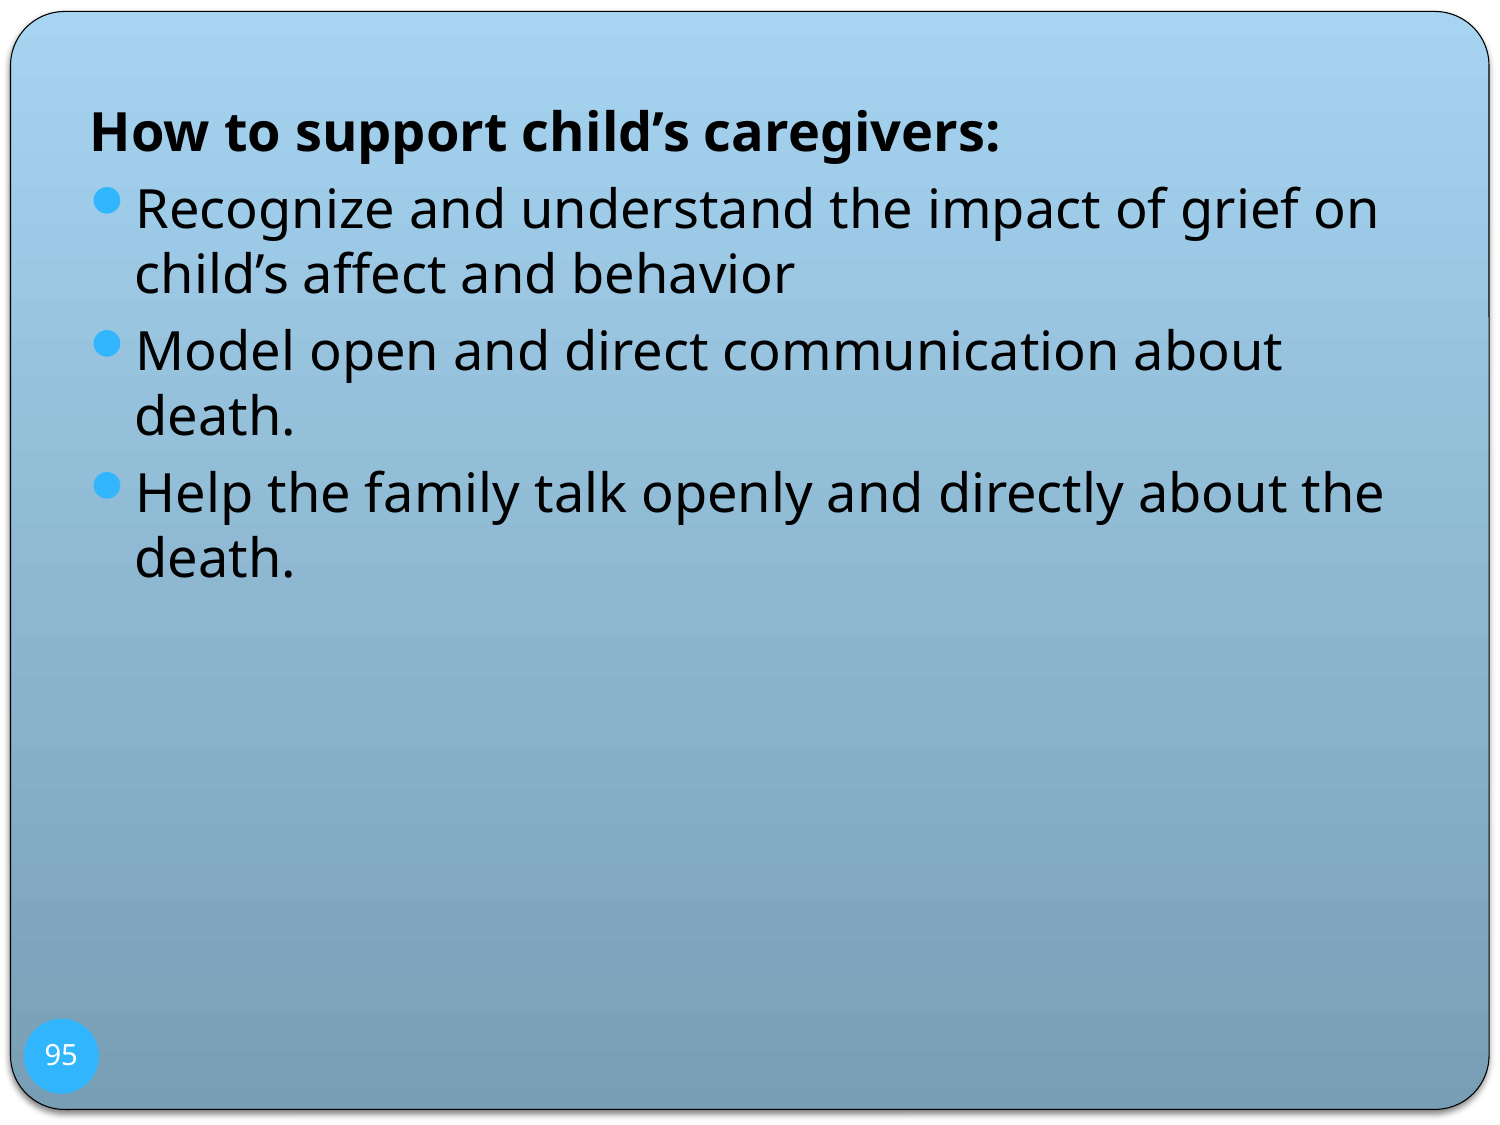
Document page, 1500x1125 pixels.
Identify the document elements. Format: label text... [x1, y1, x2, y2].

list How to support child’s caregivers: Recognize and understand the impact of grief on child’s affect and behavior Model open and direct communication about death. Help the family talk openly and directly about the death. [75, 90, 1425, 1005]
slide_number 95 [23, 1018, 99, 1094]
